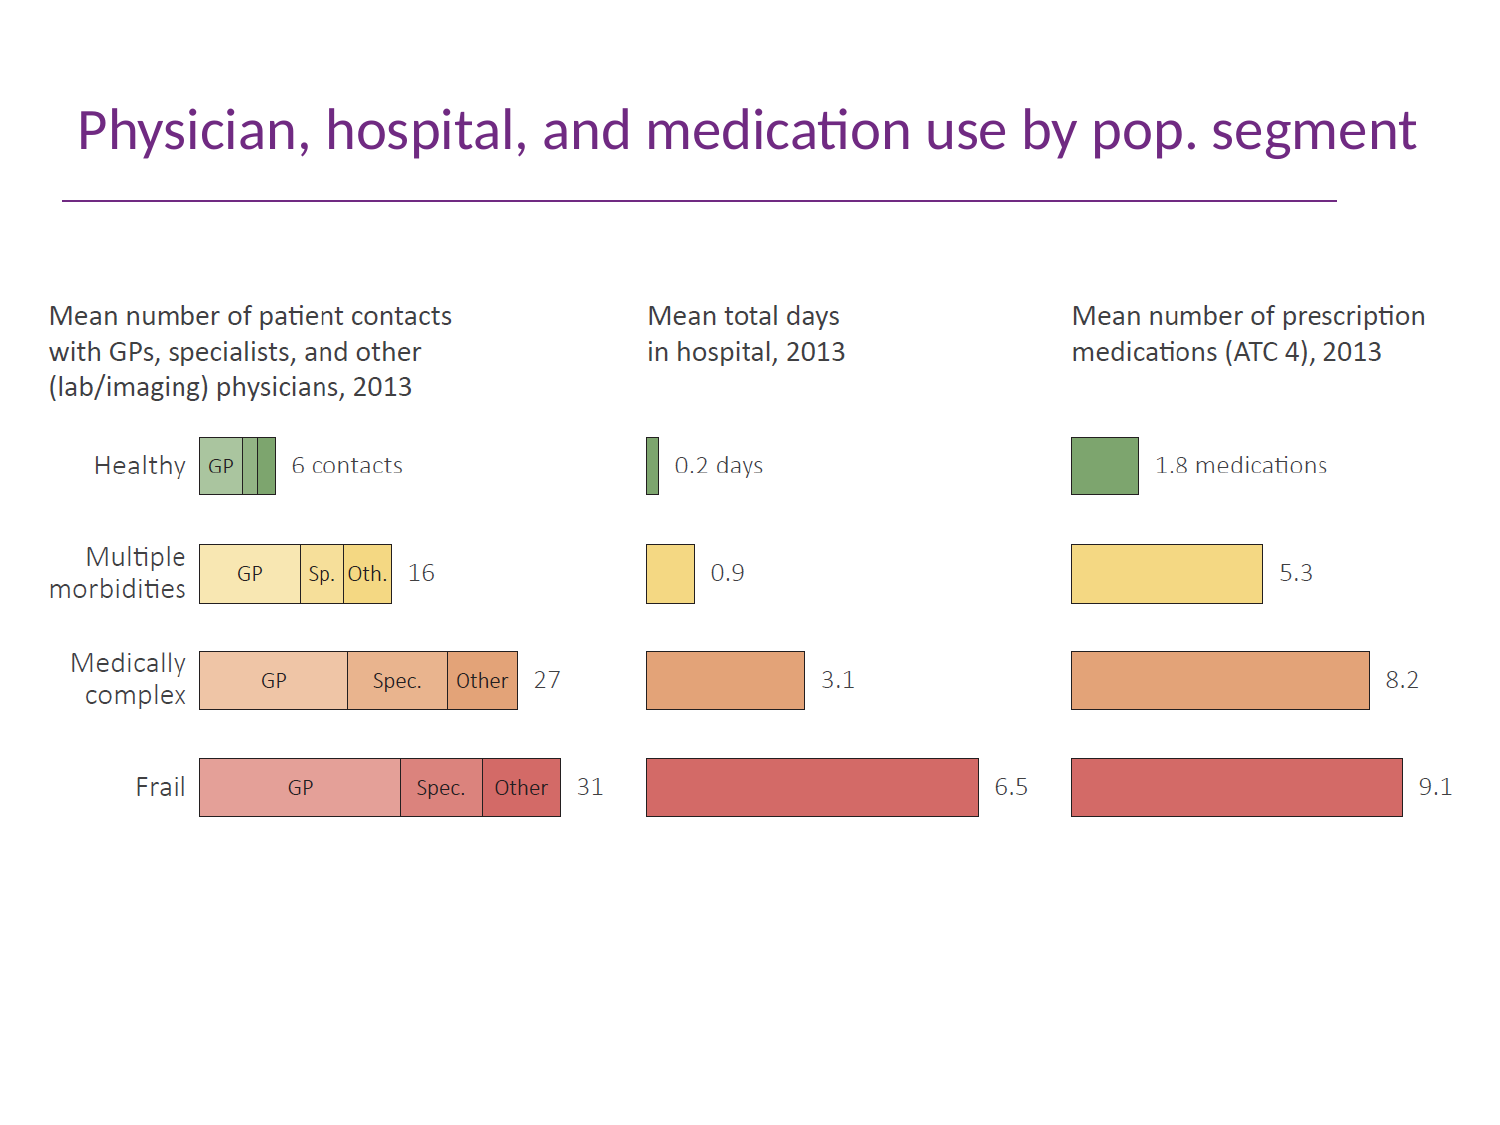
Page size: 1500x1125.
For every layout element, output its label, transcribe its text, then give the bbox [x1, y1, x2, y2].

picture [37, 292, 1463, 833]
title Physician, hospital, and medication use by pop. segment [63, 63, 1443, 198]
